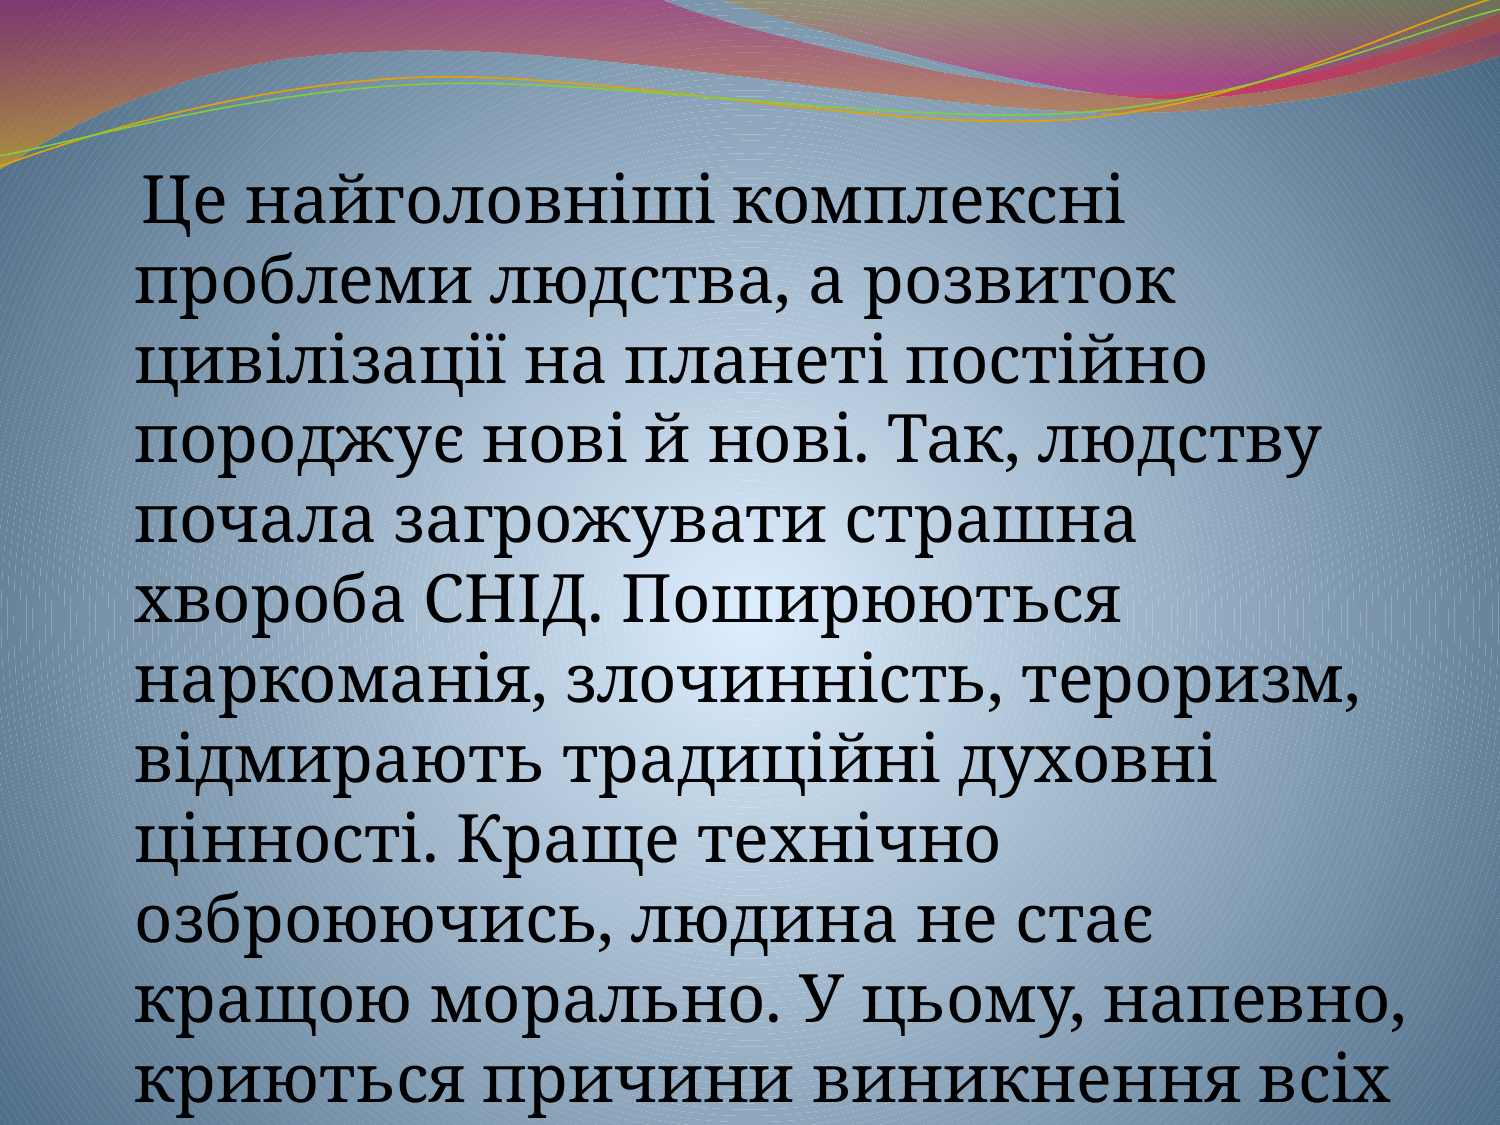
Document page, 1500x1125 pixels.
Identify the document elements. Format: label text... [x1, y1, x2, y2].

list Це найголовніші комплексні проблеми людства, а розвиток цивілізації на планеті постійно породжує нові й нові. Так, людству почала загрожувати страшна хвороба СНІД. Поширюються наркоманія, злочинність, тероризм, відмирають традиційні духовні цінності. Краще технічно озброюючись, людина не стає кращою морально. У цьому, напевно, криються причини виникнення всіх глобальних проблем людства. [75, 149, 1425, 1038]
